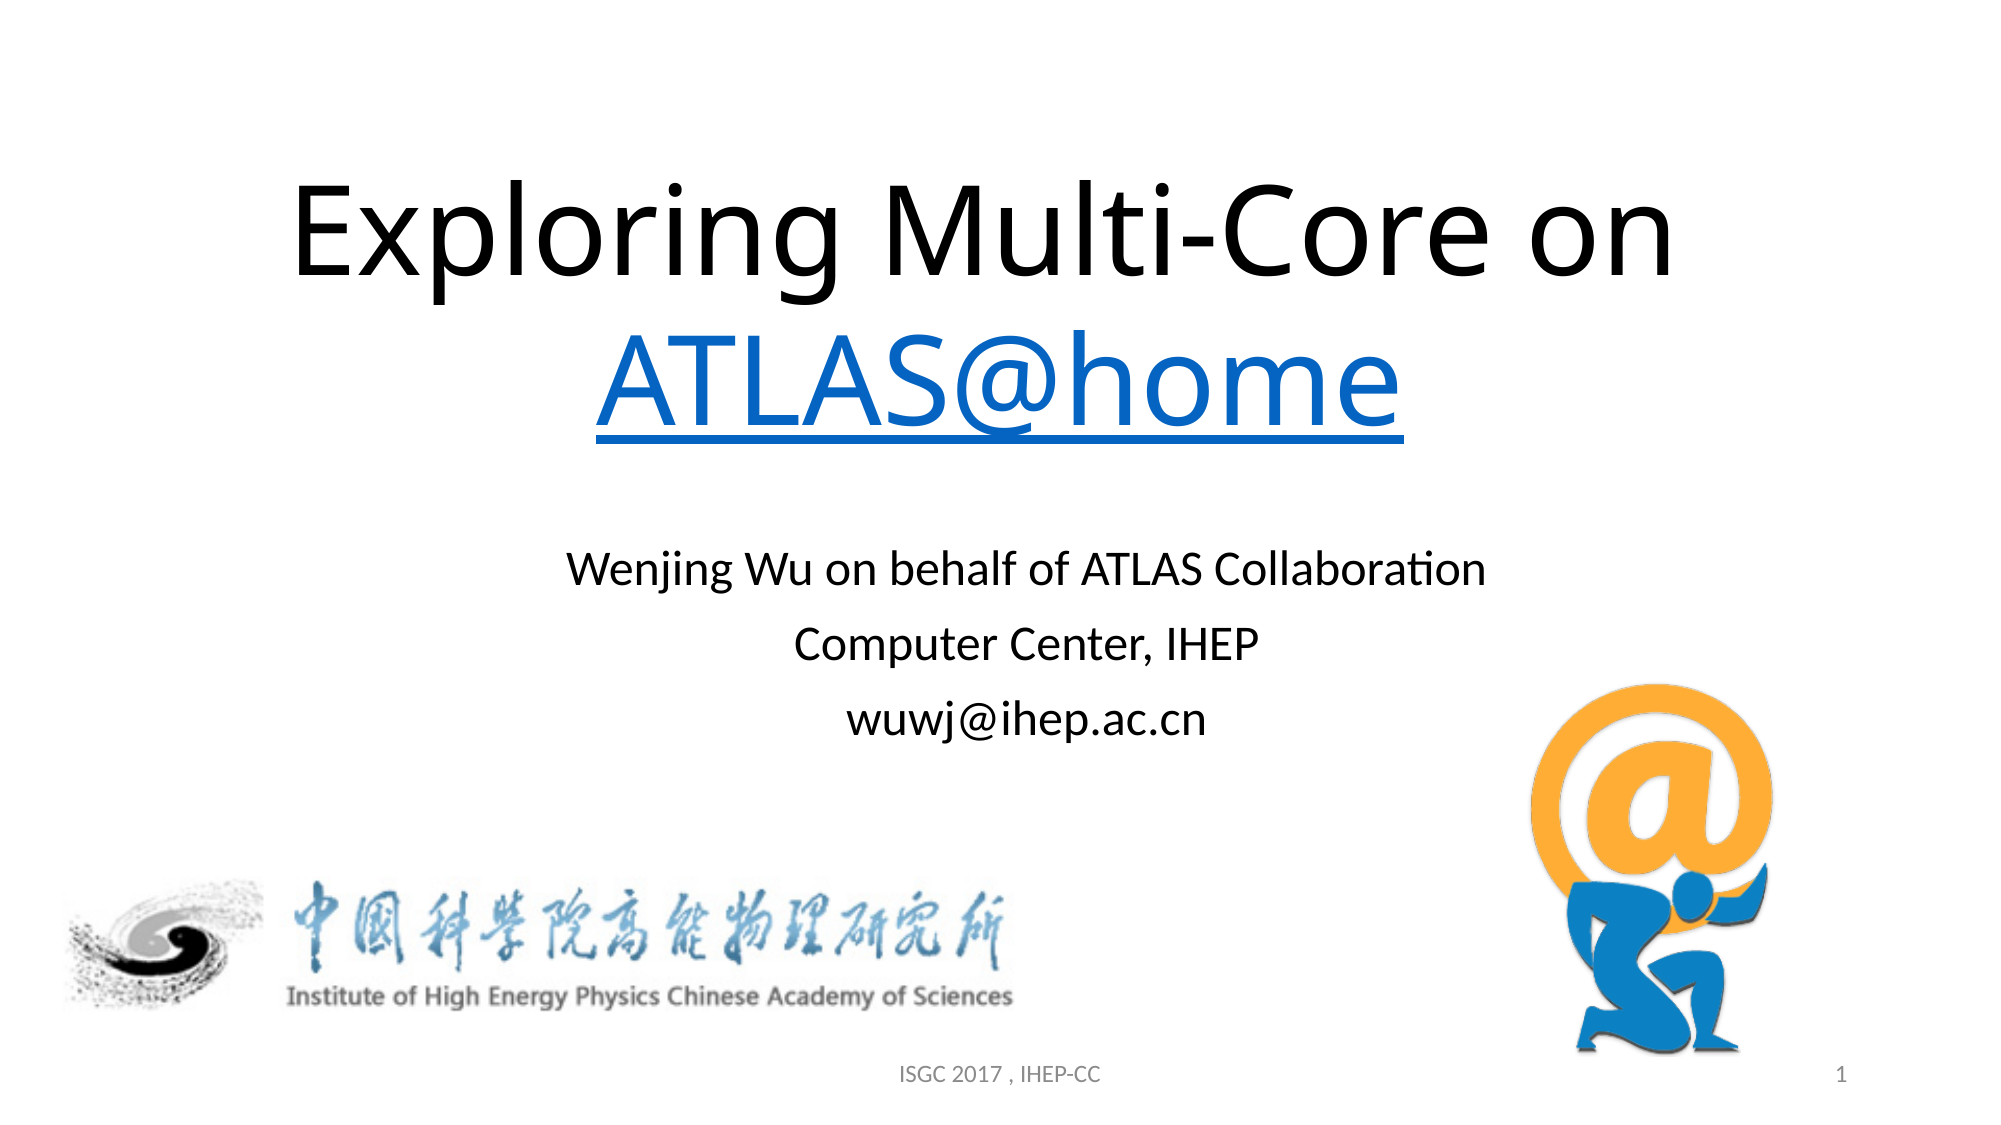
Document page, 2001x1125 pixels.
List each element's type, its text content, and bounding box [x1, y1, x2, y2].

picture [47, 827, 1027, 1049]
subtitle Wenjing Wu on behalf of ATLAS Collaboration Computer Center, IHEP wuwj@ihep.ac.cn [276, 535, 1777, 807]
footer ISGC 2017 , IHEP-CC [662, 1042, 1338, 1103]
slide_number 1 [1412, 1042, 1863, 1103]
title Exploring Multi-Core on ATLAS@home [249, 72, 1750, 464]
picture [1527, 680, 1777, 1057]
